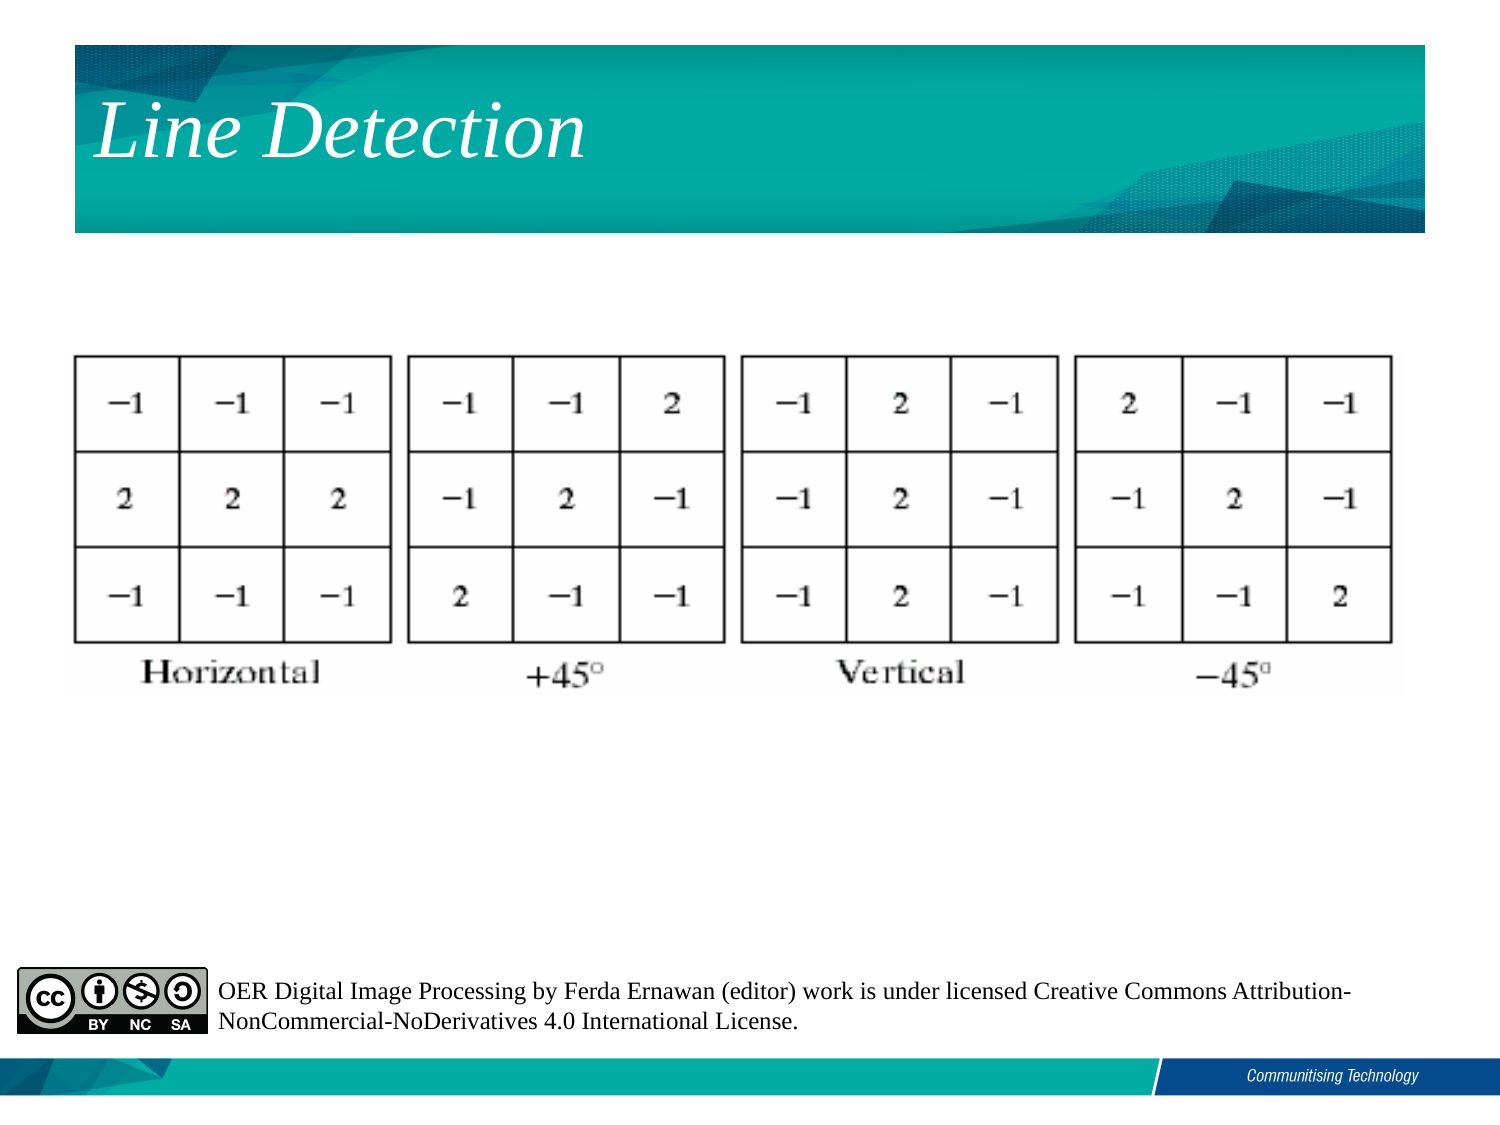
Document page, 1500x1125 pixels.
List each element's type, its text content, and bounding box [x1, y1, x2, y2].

picture [0, 0, 1500, 1125]
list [67, 349, 1406, 701]
text_box Line Detection [79, 66, 1355, 202]
